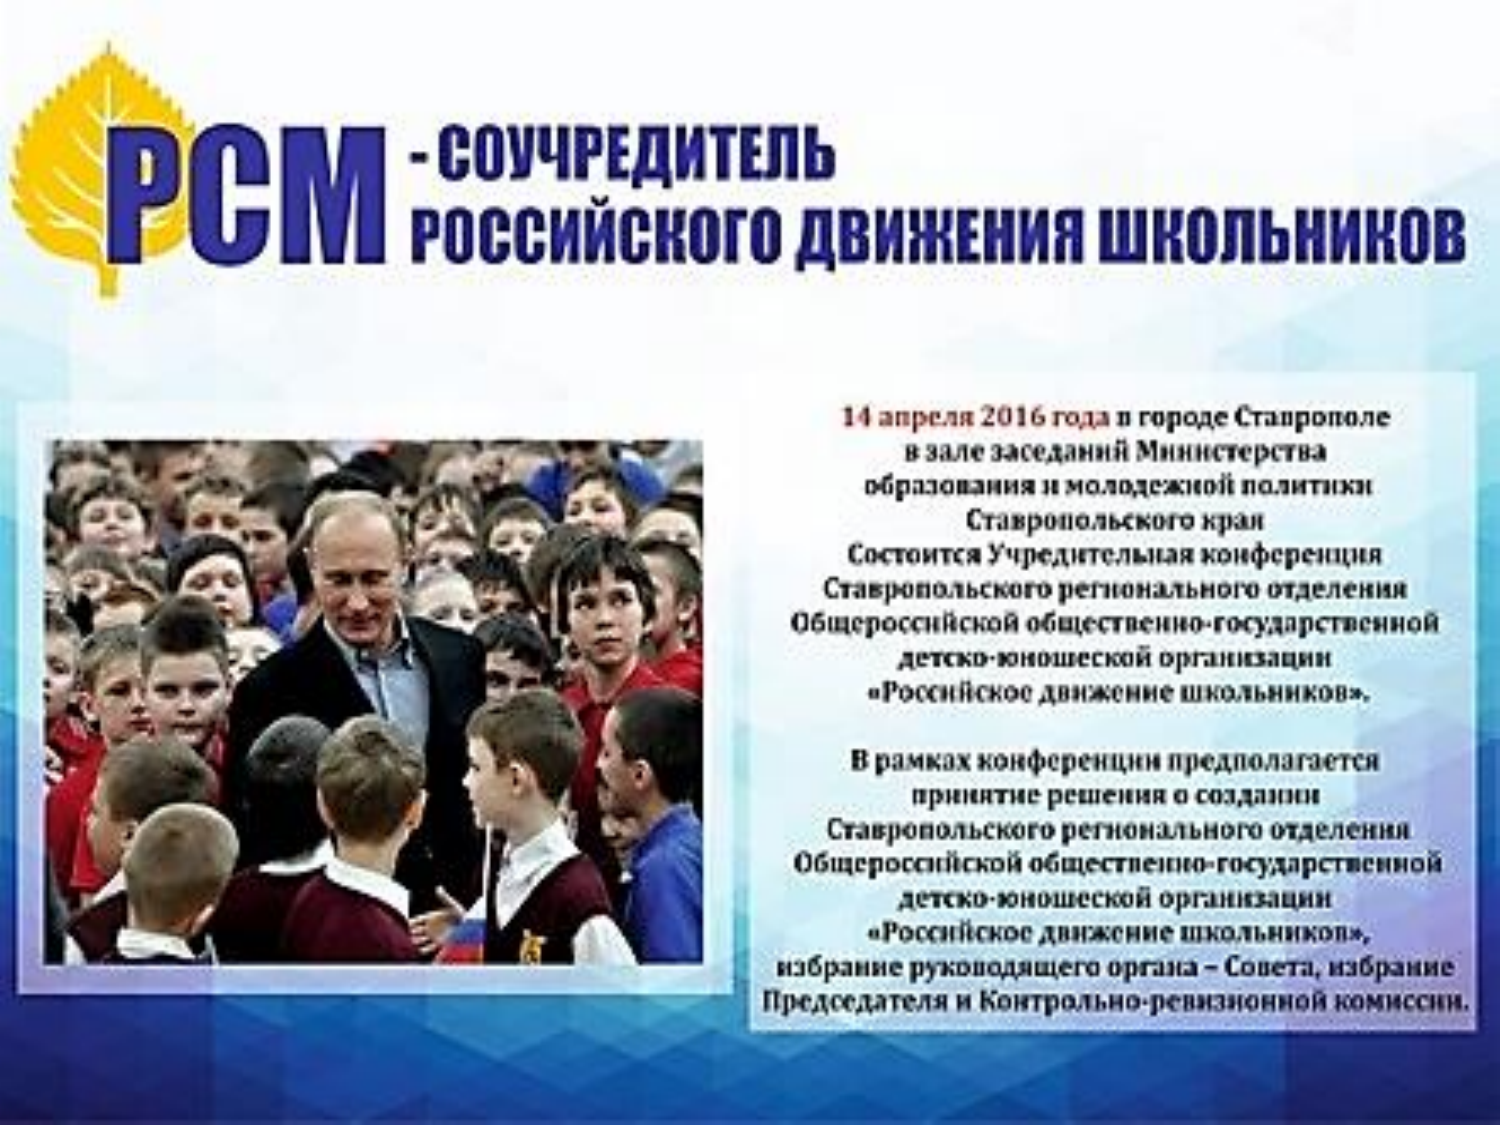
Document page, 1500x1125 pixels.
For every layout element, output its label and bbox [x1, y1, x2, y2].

list [0, 0, 1500, 1125]
